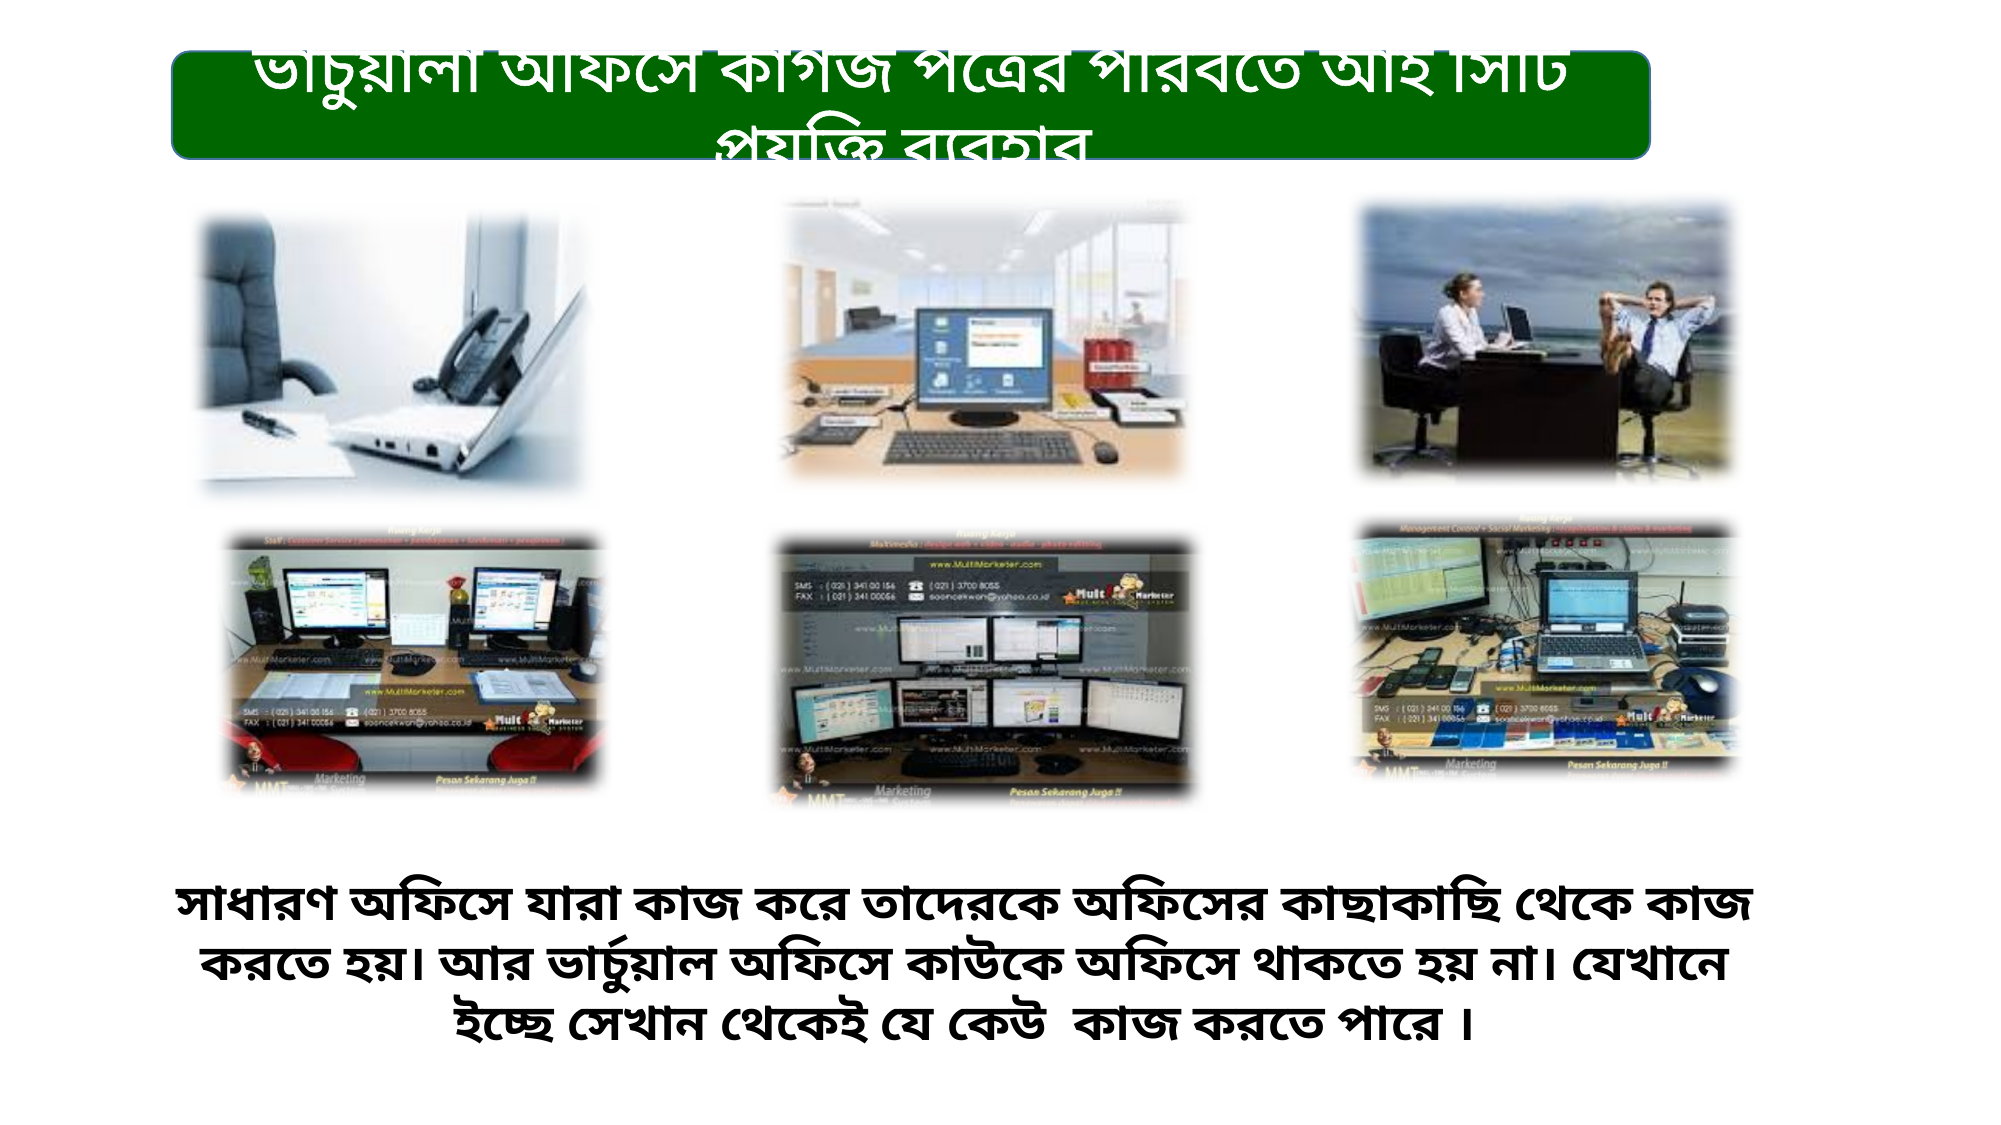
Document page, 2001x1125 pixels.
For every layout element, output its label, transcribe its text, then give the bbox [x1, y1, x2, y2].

picture [1345, 189, 1746, 490]
picture [773, 193, 1199, 494]
picture [187, 204, 601, 510]
picture [762, 524, 1208, 813]
picture [1345, 509, 1746, 785]
text_box সাধারণ অফিসে যারা কাজ করে তাদেরকে অফিসের কাছাকাছি থেকে কাজ করতে হয়। আর ভার্চুয়াল অফিসে কাউকে অফিসে থাকতে হয় না। যেখানে ইচ্ছে সেখান থেকেই যে কেউ কাজ করতে পারে । [129, 841, 1801, 1079]
text_box ভার্চুয়ালা অফিসে কাগজ পত্রের পরিবর্তে আই সিটি প্রযুক্তি ব্যবহার [170, 50, 1652, 160]
picture [213, 521, 614, 800]
